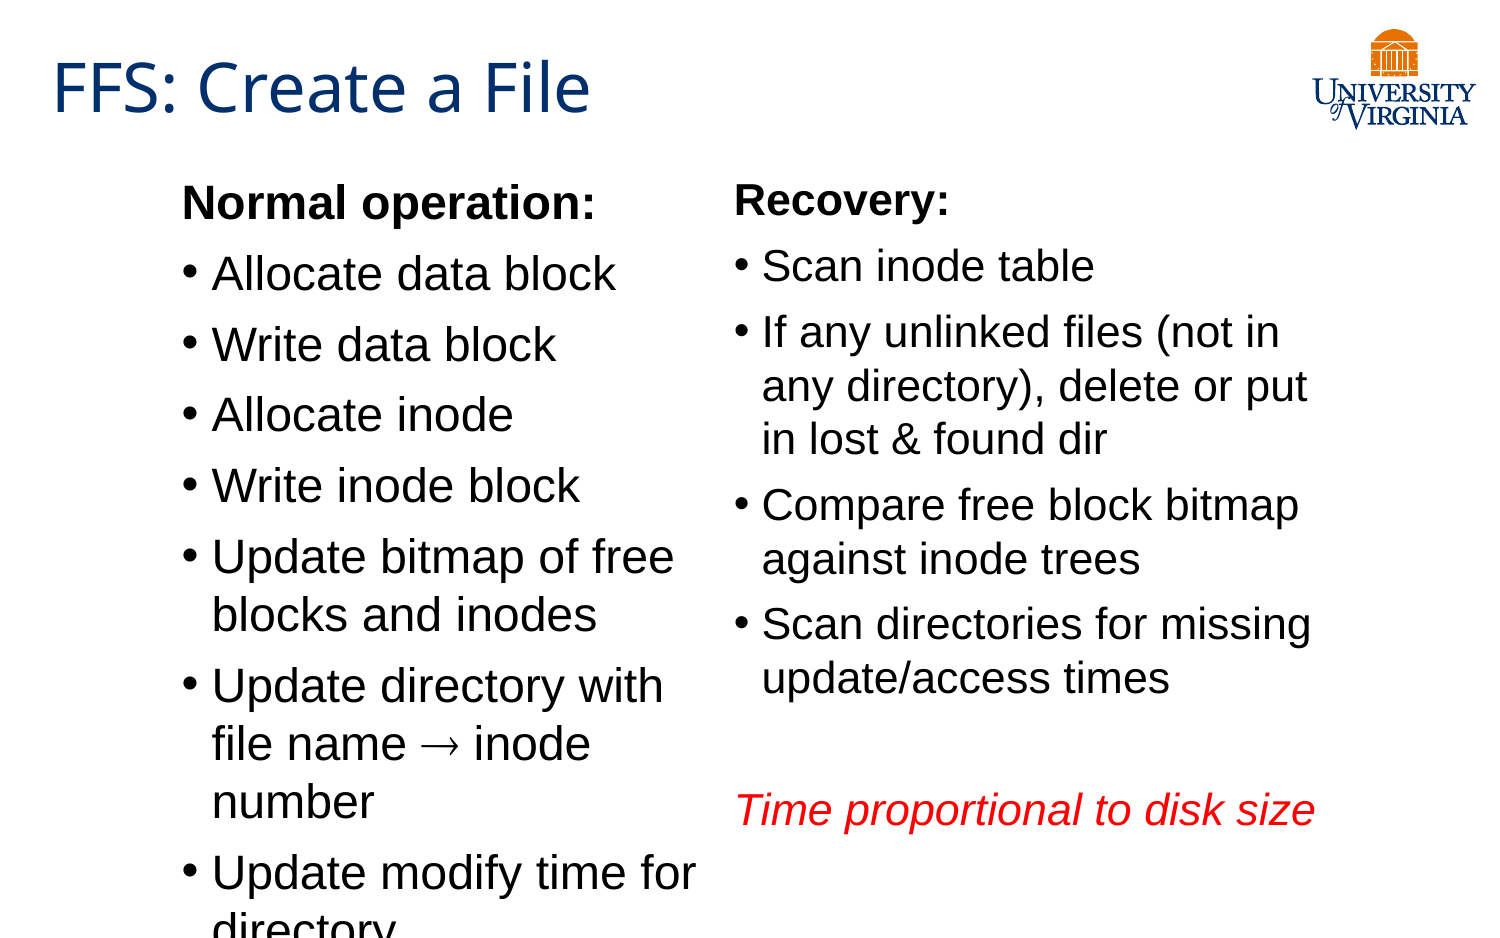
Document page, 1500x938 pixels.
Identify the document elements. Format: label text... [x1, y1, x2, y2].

list Recovery: Scan inode table If any unlinked files (not in any directory), delete or put in lost & found dir Compare free block bitmap against inode trees Scan directories for missing update/access times Time proportional to disk size [718, 163, 1334, 924]
title FFS: Create a File [36, 0, 1115, 182]
list Normal operation: Allocate data block Write data block Allocate inode Write inode block Update bitmap of free blocks and inodes Update directory with file name  inode number Update modify time for directory [166, 163, 719, 938]
